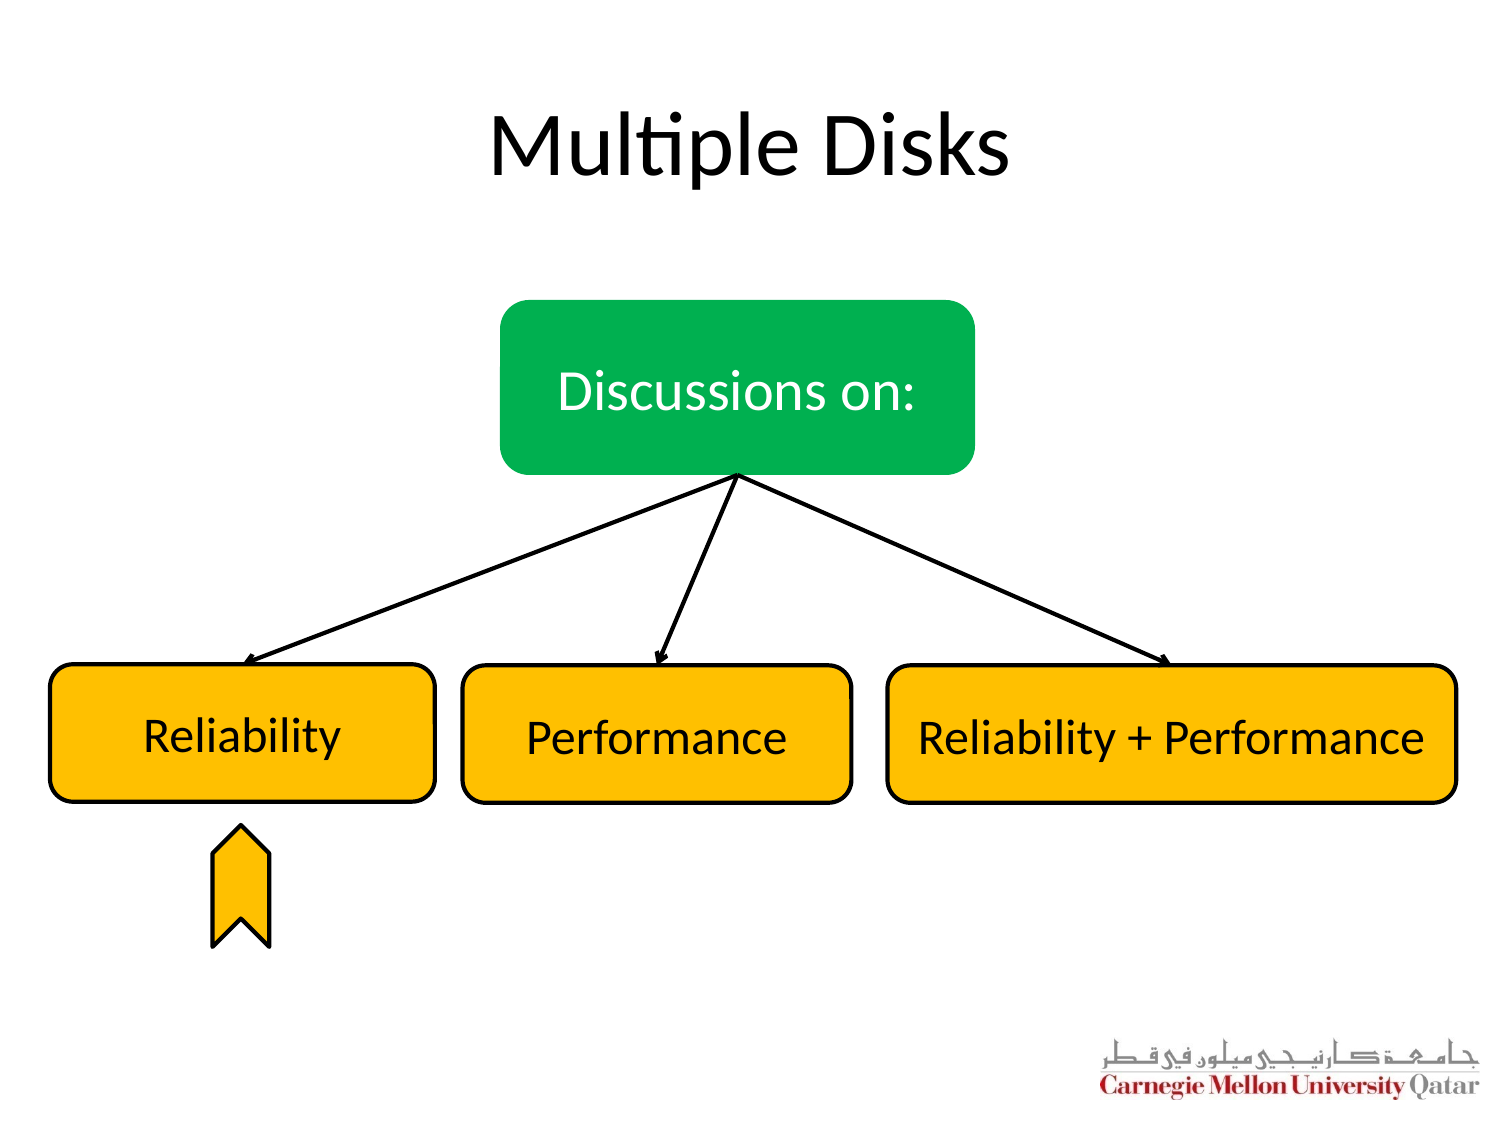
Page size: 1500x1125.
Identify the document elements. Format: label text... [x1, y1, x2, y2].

text_box Discussions on: [497, 297, 978, 473]
text_box Performance [460, 674, 854, 805]
title Multiple Disks [75, 45, 1425, 233]
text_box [737, 474, 1173, 666]
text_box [242, 474, 655, 665]
text_box [210, 822, 272, 949]
text_box Reliability + Performance [885, 663, 1459, 805]
picture [1099, 1037, 1480, 1101]
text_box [656, 474, 736, 666]
text_box Reliability [47, 662, 437, 804]
